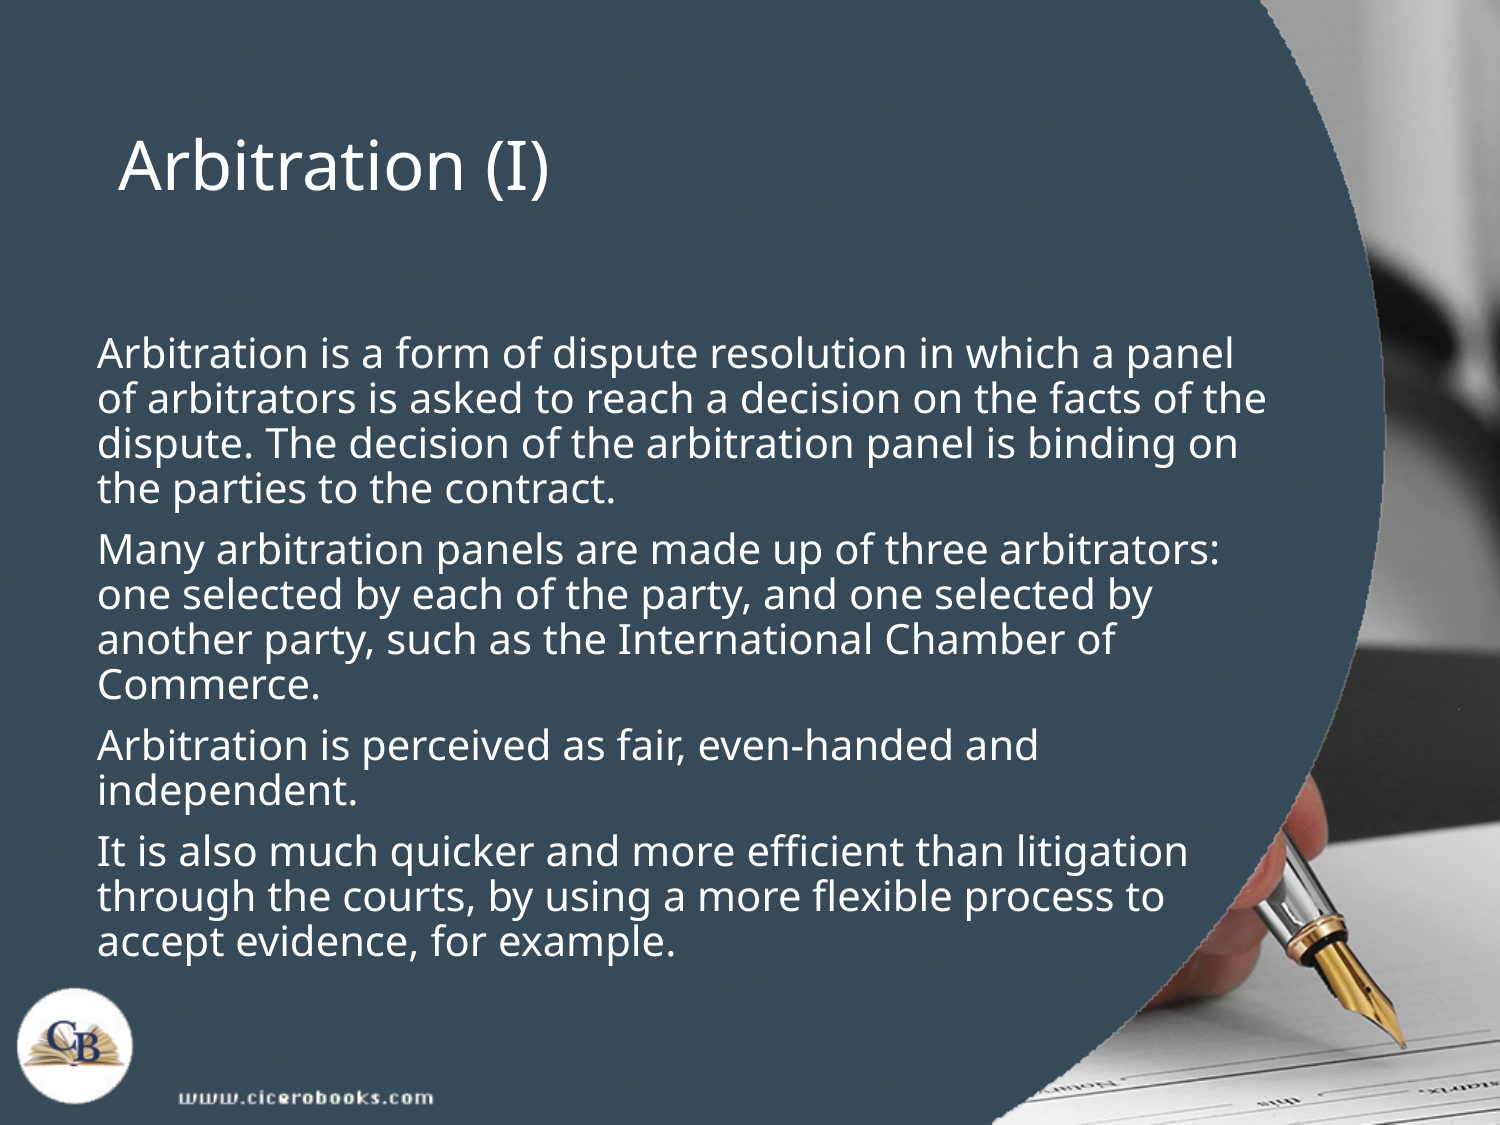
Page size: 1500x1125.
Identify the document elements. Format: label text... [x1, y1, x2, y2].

title Arbitration (I) [103, 59, 1397, 278]
list Arbitration is a form of dispute resolution in which a panel of arbitrators is asked to reach a decision on the facts of the dispute. The decision of the arbitration panel is binding on the parties to the contract. Many arbitration panels are made up of three arbitrators: one selected by each of the party, and one selected by another party, such as the International Chamber of Commerce. Arbitration is perceived as fair, even-handed and independent. It is also much quicker and more efficient than litigation through the courts, by using a more flexible process to accept evidence, for example. [81, 324, 1286, 1005]
picture [0, 0, 1500, 1125]
